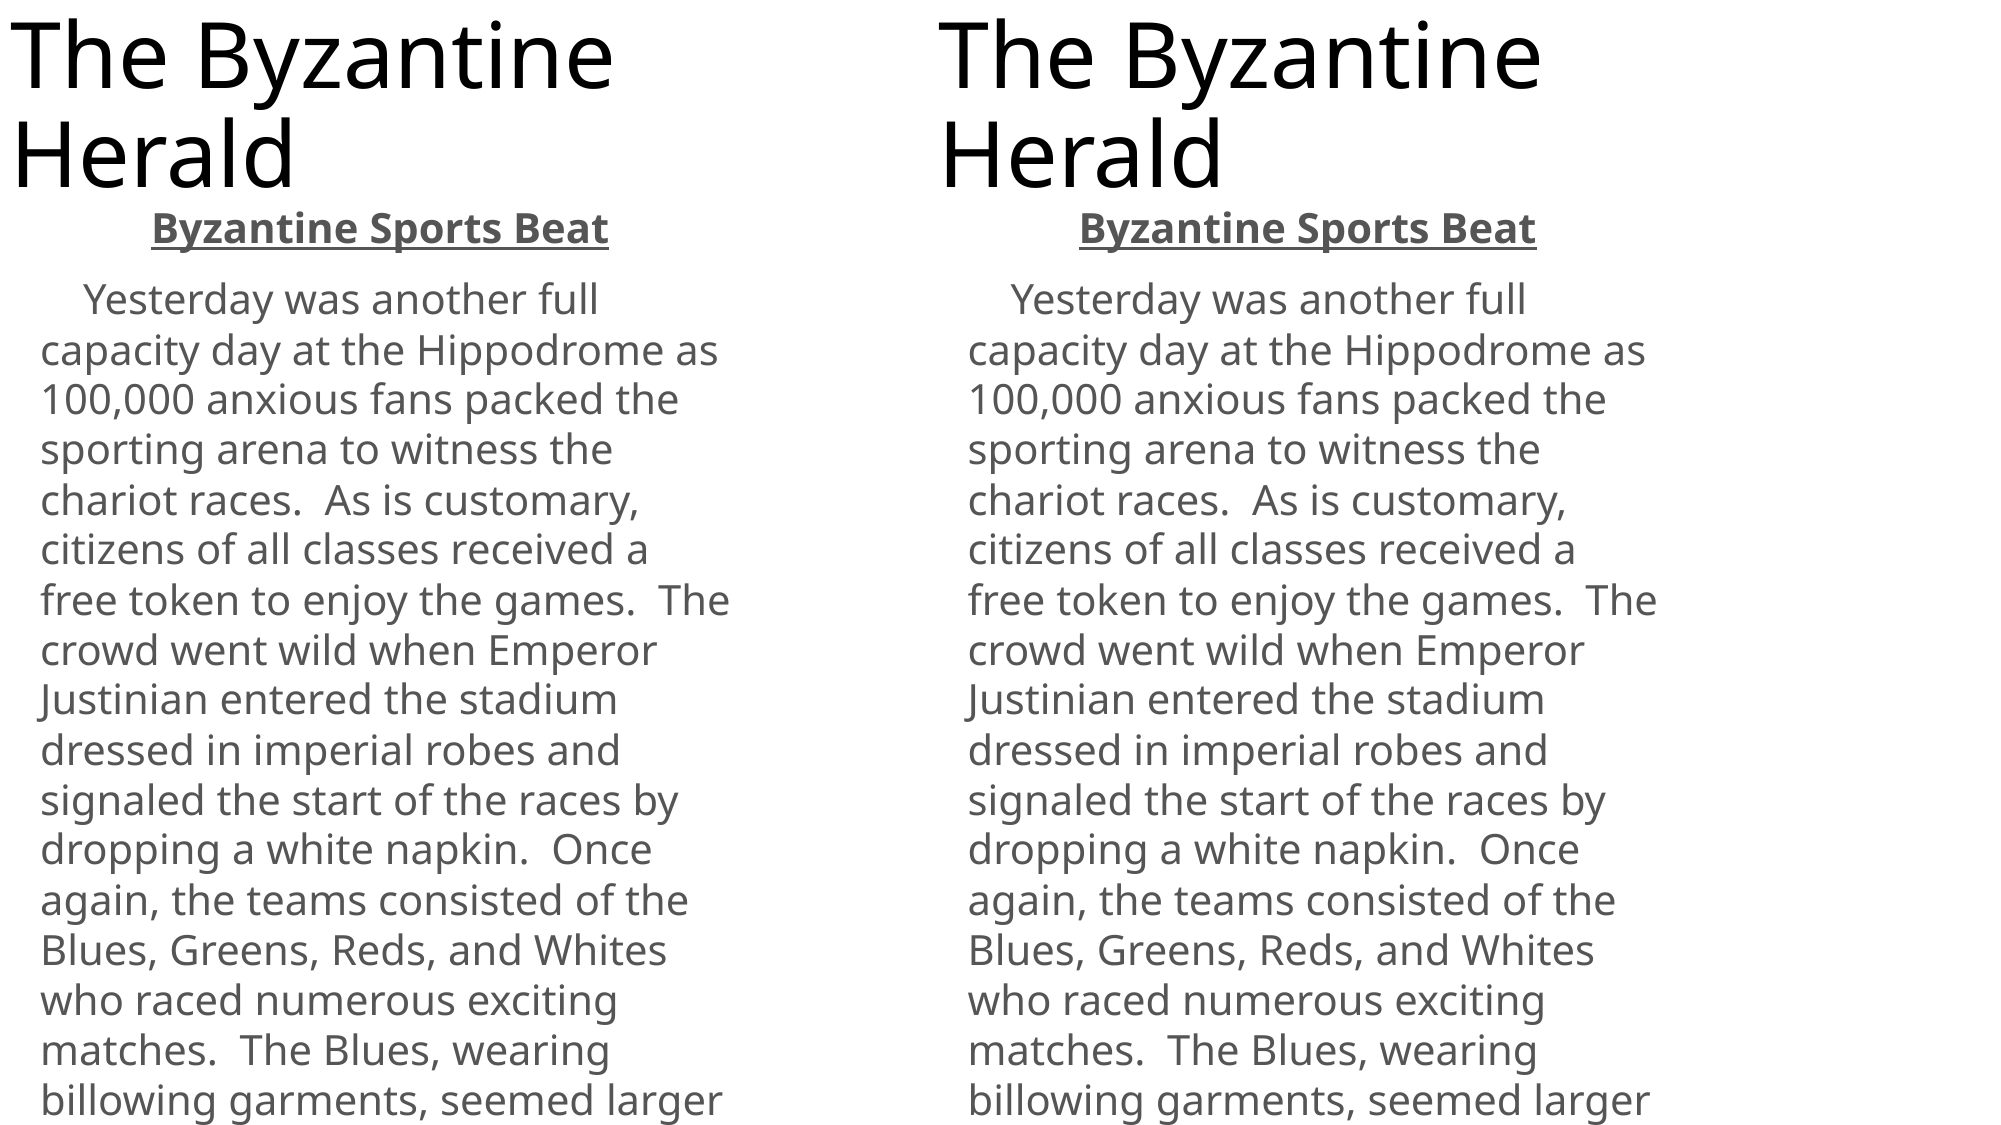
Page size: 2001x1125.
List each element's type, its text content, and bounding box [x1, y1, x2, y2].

text_box The Byzantine Herald [923, 0, 1821, 218]
title The Byzantine Herald [0, 0, 894, 218]
text_box Byzantine Sports Beat Yesterday was another full capacity day at the Hippodrome as 100,000 anxious fans packed the sporting arena to witness the chariot races. As is customary, citizens of all classes received a free token to enjoy the games. The crowd went wild when Emperor Justinian entered the stadium dressed in imperial robes and signaled the start of the races by dropping a white napkin. Once again, the teams consisted of the Blues, Greens, Reds, and Whites who raced numerous exciting matches. The Blues, wearing billowing garments, seemed larger than life. All of the teams carried weapons under their clothes in case violence erupted. Luckily, none did, and it was a relatively riot-free day in the Hippodrome with the Blues winning! [25, 194, 746, 1125]
text_box Byzantine Sports Beat Yesterday was another full capacity day at the Hippodrome as 100,000 anxious fans packed the sporting arena to witness the chariot races. As is customary, citizens of all classes received a free token to enjoy the games. The crowd went wild when Emperor Justinian entered the stadium dressed in imperial robes and signaled the start of the races by dropping a white napkin. Once again, the teams consisted of the Blues, Greens, Reds, and Whites who raced numerous exciting matches. The Blues, wearing billowing garments, seemed larger than life. All of the teams carried weapons under their clothes in case violence erupted. Luckily, none did, and it was a relatively riot-free day in the Hippodrome with the Blues winning! [952, 194, 1674, 1125]
